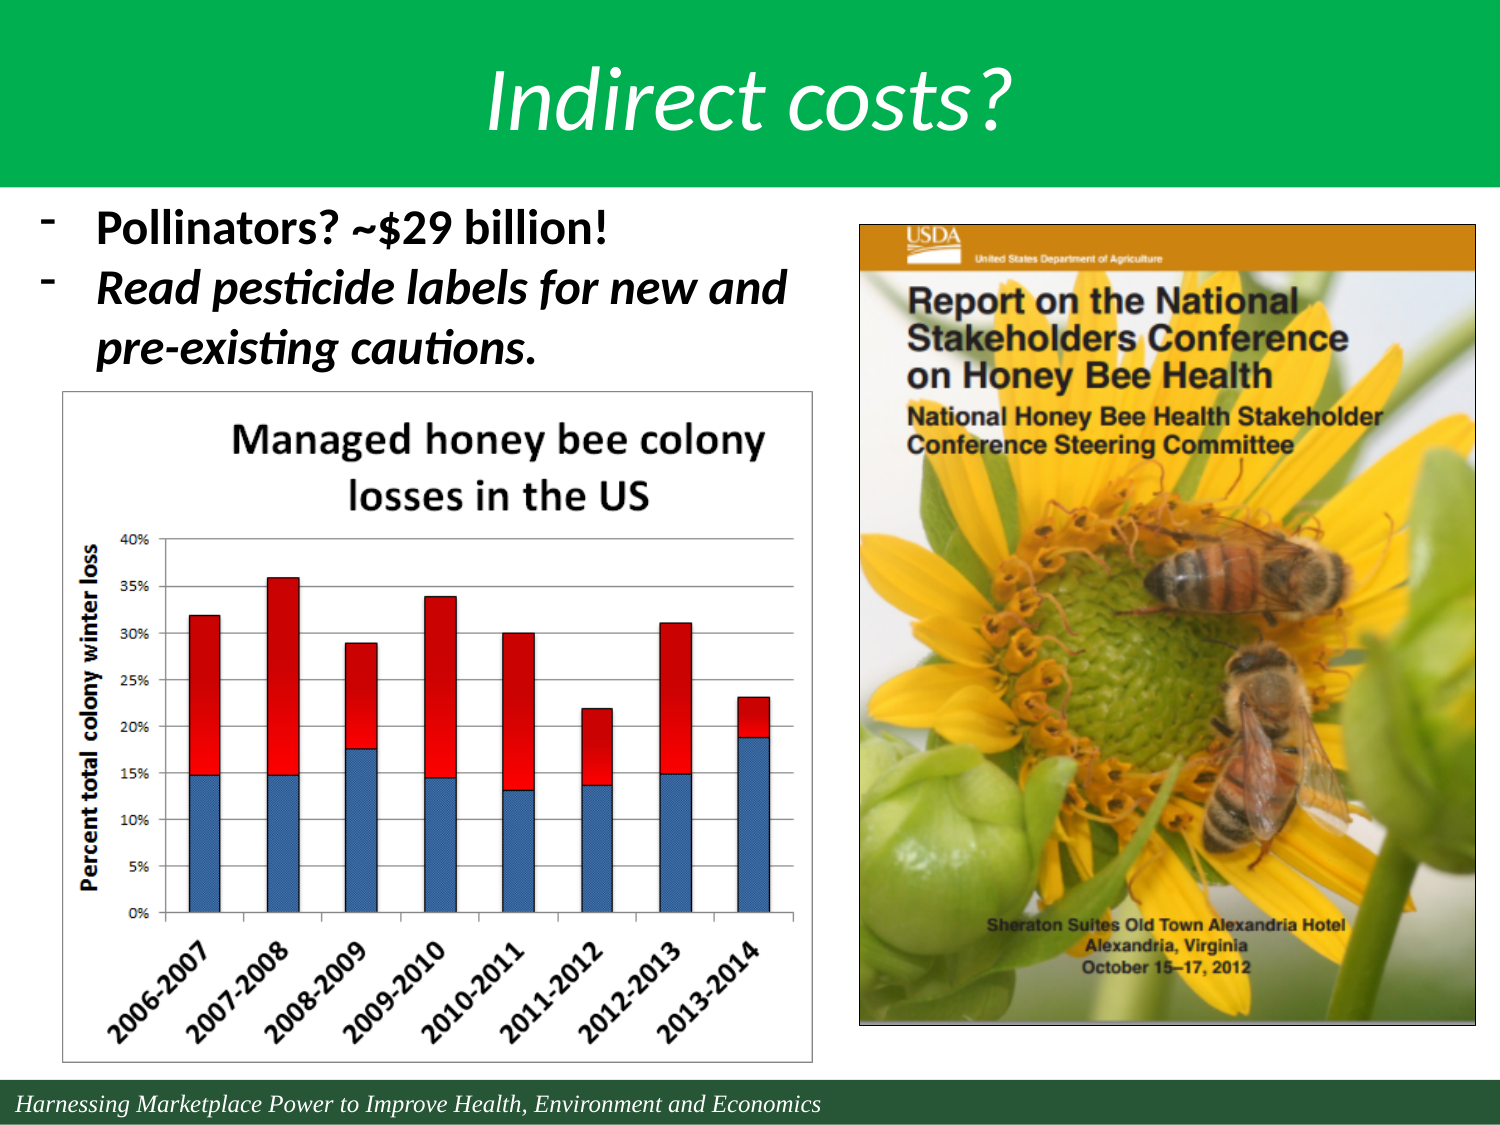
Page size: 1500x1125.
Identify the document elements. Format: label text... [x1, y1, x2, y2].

title Indirect costs? [0, 0, 1500, 188]
text_box Pollinators? ~$29 billion! Read pesticide labels for new and pre-existing cautions. [24, 187, 842, 383]
picture [859, 224, 1476, 1026]
picture [62, 391, 813, 1063]
